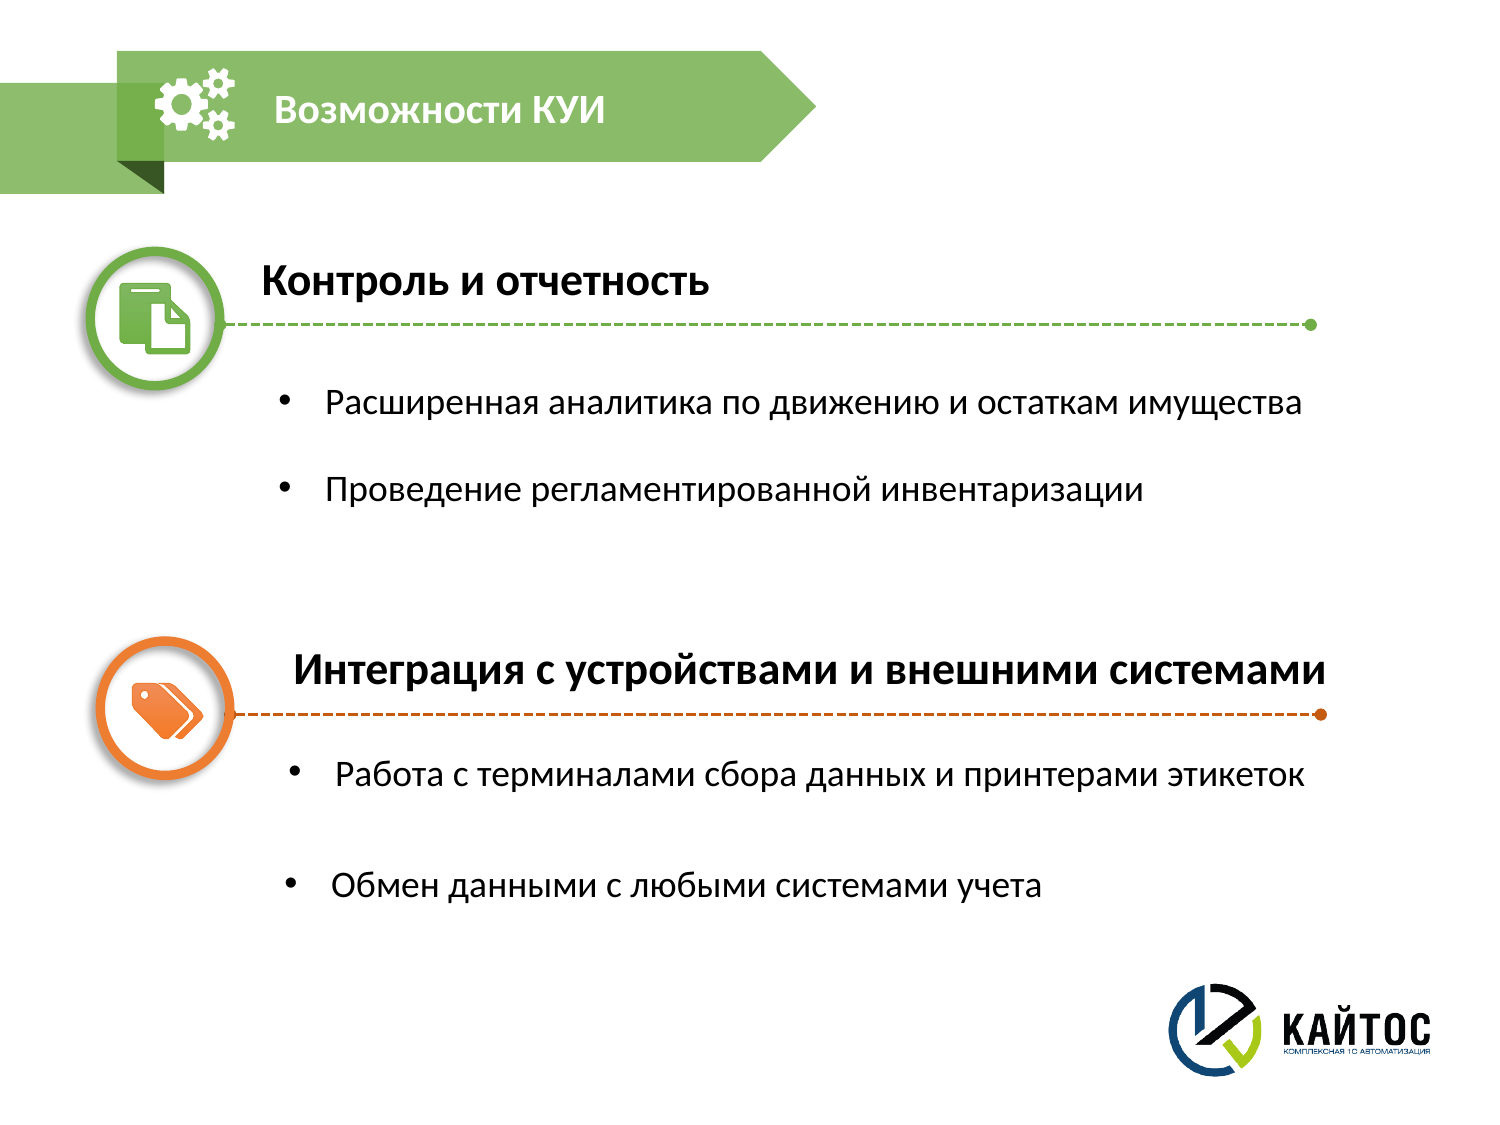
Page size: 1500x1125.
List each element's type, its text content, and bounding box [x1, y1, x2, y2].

picture [1168, 983, 1430, 1077]
text_box Работа с терминалами сбора данных и принтерами этикеток [273, 741, 1321, 801]
text_box Расширенная аналитика по движению и остаткам имущества [263, 369, 1357, 430]
text_box [154, 68, 235, 141]
text_box Контроль и отчетность [247, 242, 726, 312]
text_box Возможности КУИ [274, 81, 607, 132]
text_box [99, 640, 231, 776]
text_box [0, 82, 162, 195]
text_box [115, 49, 818, 163]
text_box [113, 159, 166, 196]
text_box Интеграция с устройствами и внешними системами [278, 631, 1353, 702]
text_box [119, 282, 191, 355]
text_box Обмен данными с любыми системами учета [269, 852, 1363, 913]
text_box Проведение регламентированной инвентаризации [263, 456, 1357, 517]
text_box [89, 250, 221, 387]
